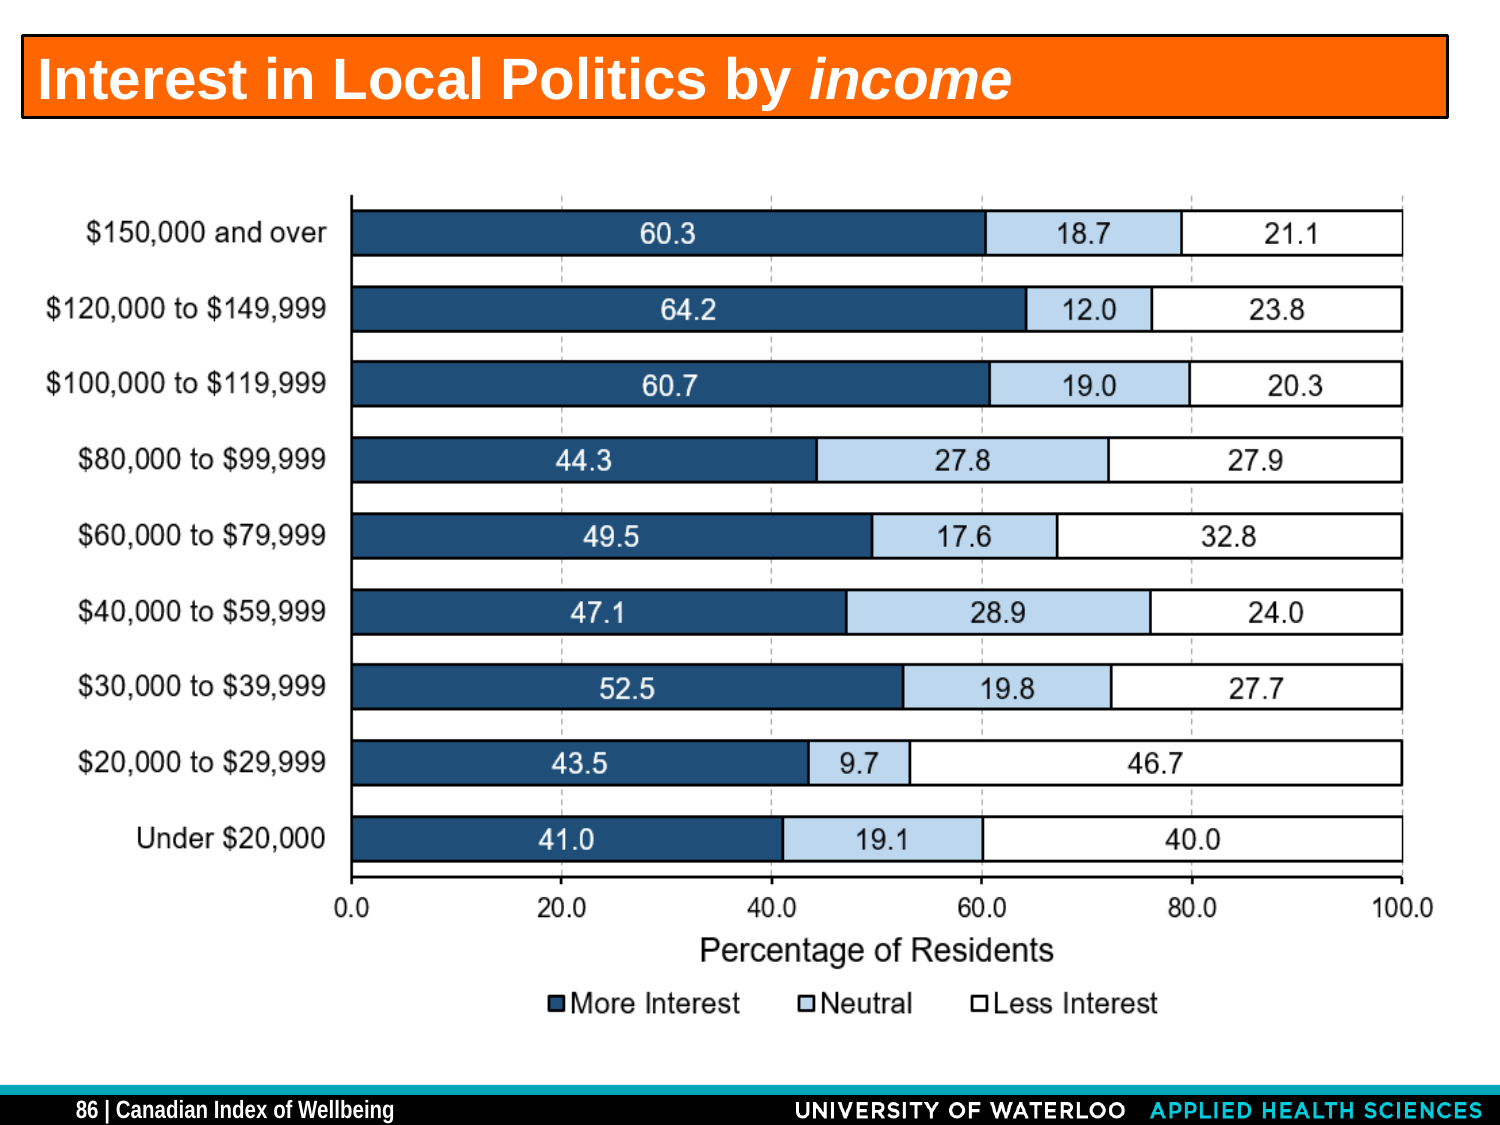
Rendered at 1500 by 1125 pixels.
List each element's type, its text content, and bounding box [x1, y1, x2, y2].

picture [0, 1095, 1500, 1125]
text_box Interest in Local Politics by income [22, 35, 1448, 118]
picture [22, 188, 1448, 1028]
